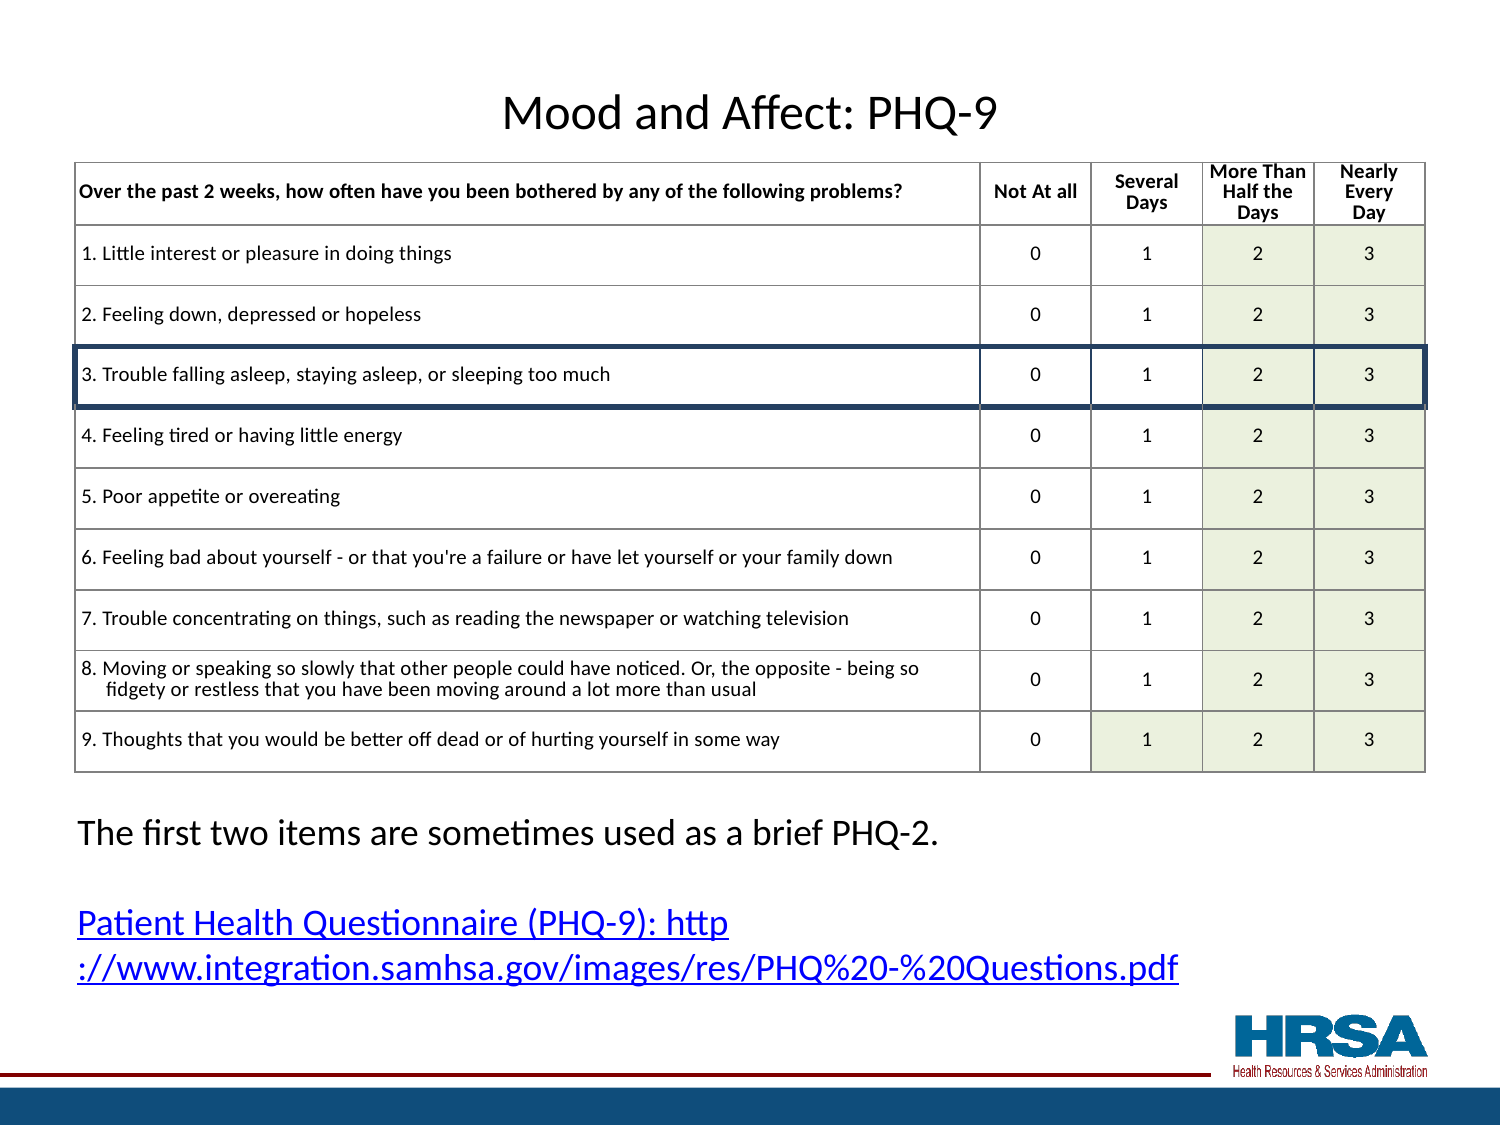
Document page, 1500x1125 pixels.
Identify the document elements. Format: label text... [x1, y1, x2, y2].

table_cell 2 [1203, 651, 1313, 710]
table_cell 7. Trouble concentrating on things, such as reading the newspaper or watching television [76, 591, 979, 650]
table_cell 1 [1092, 712, 1202, 771]
table_header Over the past 2 weeks, how often have you been bothered by any of the following problems? [76, 163, 979, 224]
table_cell 8. Moving or speaking so slowly that other people could have noticed. Or, the opposite - being so fidgety or restless that you have been moving around a lot more than usual [76, 651, 979, 710]
table_cell 2 [1203, 226, 1313, 285]
list The first two items are sometimes used as a brief PHQ-2. Patient Health Questionnaire (PHQ-9): http://www.integration.samhsa.gov/images/res/PHQ%20-%20Questions.pdf [62, 800, 1413, 913]
table_cell 2 [1203, 410, 1313, 467]
table_cell 3 [1315, 591, 1424, 650]
table_header Nearly Every Day [1315, 163, 1424, 224]
table_cell 2 [1203, 349, 1313, 404]
table_cell 1 [1092, 349, 1202, 404]
table_cell 3 [1315, 651, 1424, 710]
table_cell 0 [981, 410, 1090, 467]
table_cell 0 [981, 469, 1090, 528]
table_header Not At all [981, 163, 1090, 224]
table_cell 2 [1203, 712, 1313, 771]
table_cell 1 [1092, 410, 1202, 467]
table_cell 2 [1203, 591, 1313, 650]
table_cell 9. Thoughts that you would be better off dead or of hurting yourself in some way [76, 712, 979, 771]
table_cell 3 [1315, 226, 1424, 285]
table_header Several Days [1092, 163, 1202, 224]
table_cell 0 [981, 286, 1090, 344]
table_cell 0 [981, 651, 1090, 710]
table_cell 1 [1092, 226, 1202, 285]
table_cell 0 [981, 349, 1090, 404]
table_cell 2 [1203, 469, 1313, 528]
table_cell 4. Feeling tired or having little energy [76, 410, 979, 467]
table_cell 0 [981, 530, 1090, 589]
table_cell 0 [981, 591, 1090, 650]
table_cell 1 [1092, 469, 1202, 528]
table_header More Than Half the Days [1203, 163, 1313, 224]
picture [1210, 1002, 1450, 1083]
table_cell 3 [1315, 349, 1422, 404]
table_cell 3 [1315, 469, 1424, 528]
table_cell 2 [1203, 530, 1313, 589]
table_cell 3 [1315, 286, 1424, 344]
table_cell 3. Trouble falling asleep, staying asleep, or sleeping too much [78, 349, 979, 404]
table_cell 3 [1315, 410, 1424, 467]
table_cell 6. Feeling bad about yourself - or that you're a failure or have let yourself or your family down [76, 530, 979, 589]
table_cell 1. Little interest or pleasure in doing things [76, 226, 979, 285]
title Mood and Affect: PHQ-9 [75, 45, 1425, 162]
table_cell 1 [1092, 286, 1202, 344]
table_cell 2. Feeling down, depressed or hopeless [76, 286, 979, 344]
table_cell 3 [1315, 530, 1424, 589]
table_cell 5. Poor appetite or overeating [76, 469, 979, 528]
table_cell 0 [981, 712, 1090, 771]
table_cell 1 [1092, 530, 1202, 589]
table_cell 3 [1315, 712, 1424, 771]
table_cell 0 [981, 226, 1090, 285]
table_cell 2 [1203, 286, 1313, 344]
table_cell 1 [1092, 651, 1202, 710]
table_cell 1 [1092, 591, 1202, 650]
